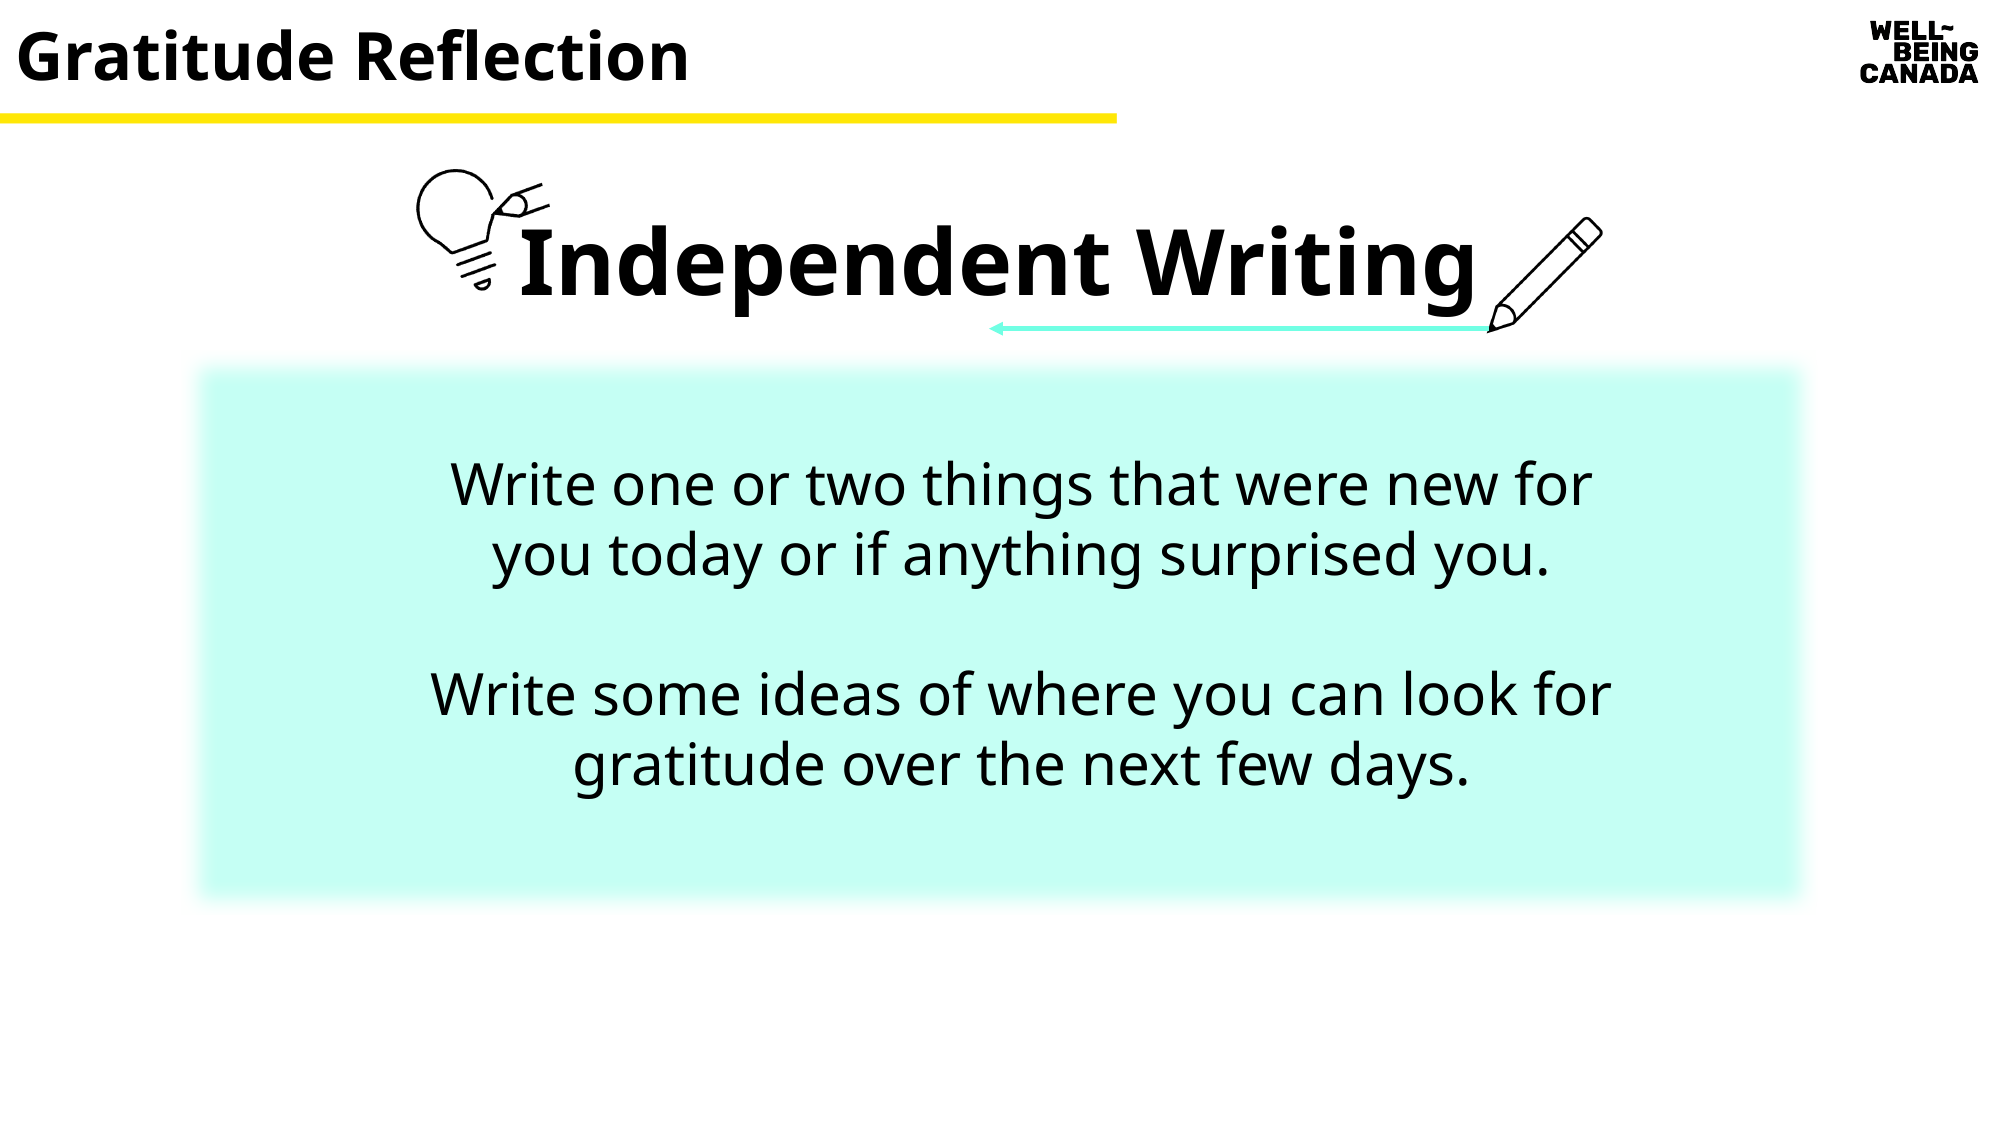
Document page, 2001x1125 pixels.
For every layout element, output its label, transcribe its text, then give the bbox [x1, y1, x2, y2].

text_box Gratitude Reflection [212, 380, 1792, 887]
picture [1475, 205, 1614, 345]
picture [1856, 0, 1984, 117]
text_box Gratitude Reflection [0, 6, 1098, 102]
text_box Write one or two things that were new for you today or if anything surprised you. Write some ideas of where you can look for gratitude over the next few days. [404, 439, 1640, 805]
text_box [216, 384, 1788, 883]
text_box Independent Writing [451, 196, 1549, 322]
picture [0, 106, 1120, 320]
